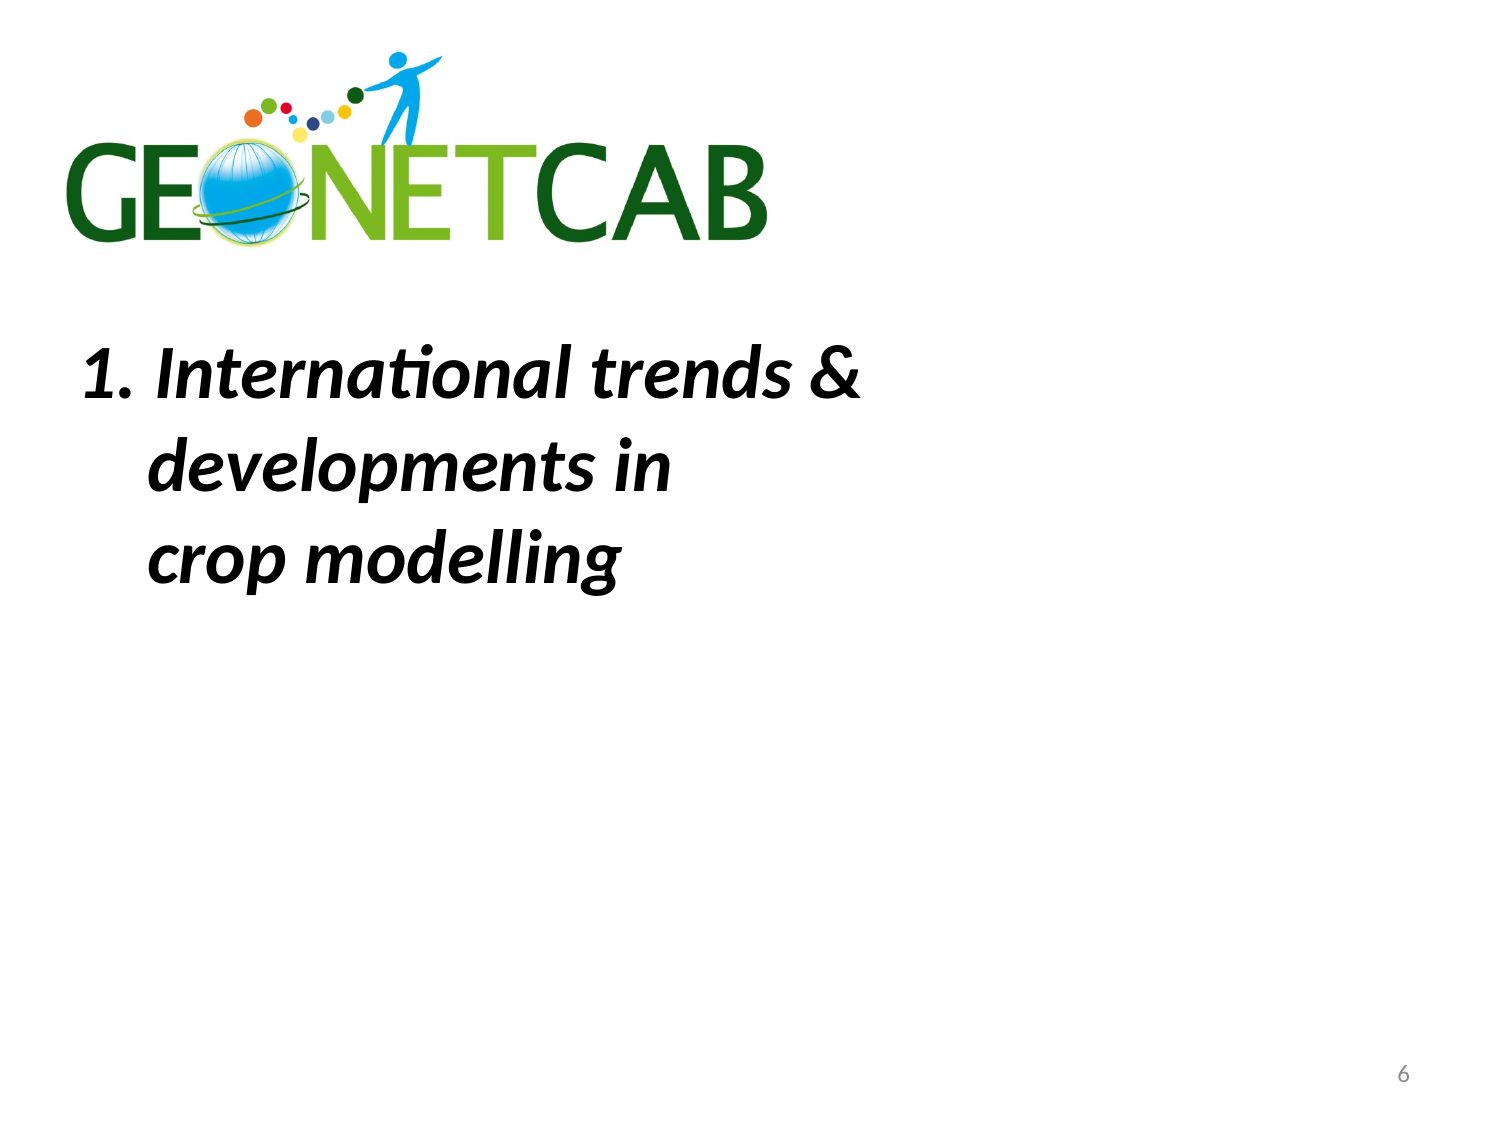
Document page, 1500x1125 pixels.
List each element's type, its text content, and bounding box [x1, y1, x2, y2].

title 1. International trends & developments in crop modelling [62, 312, 1409, 608]
slide_number 6 [1074, 1042, 1425, 1103]
picture [62, 49, 771, 266]
